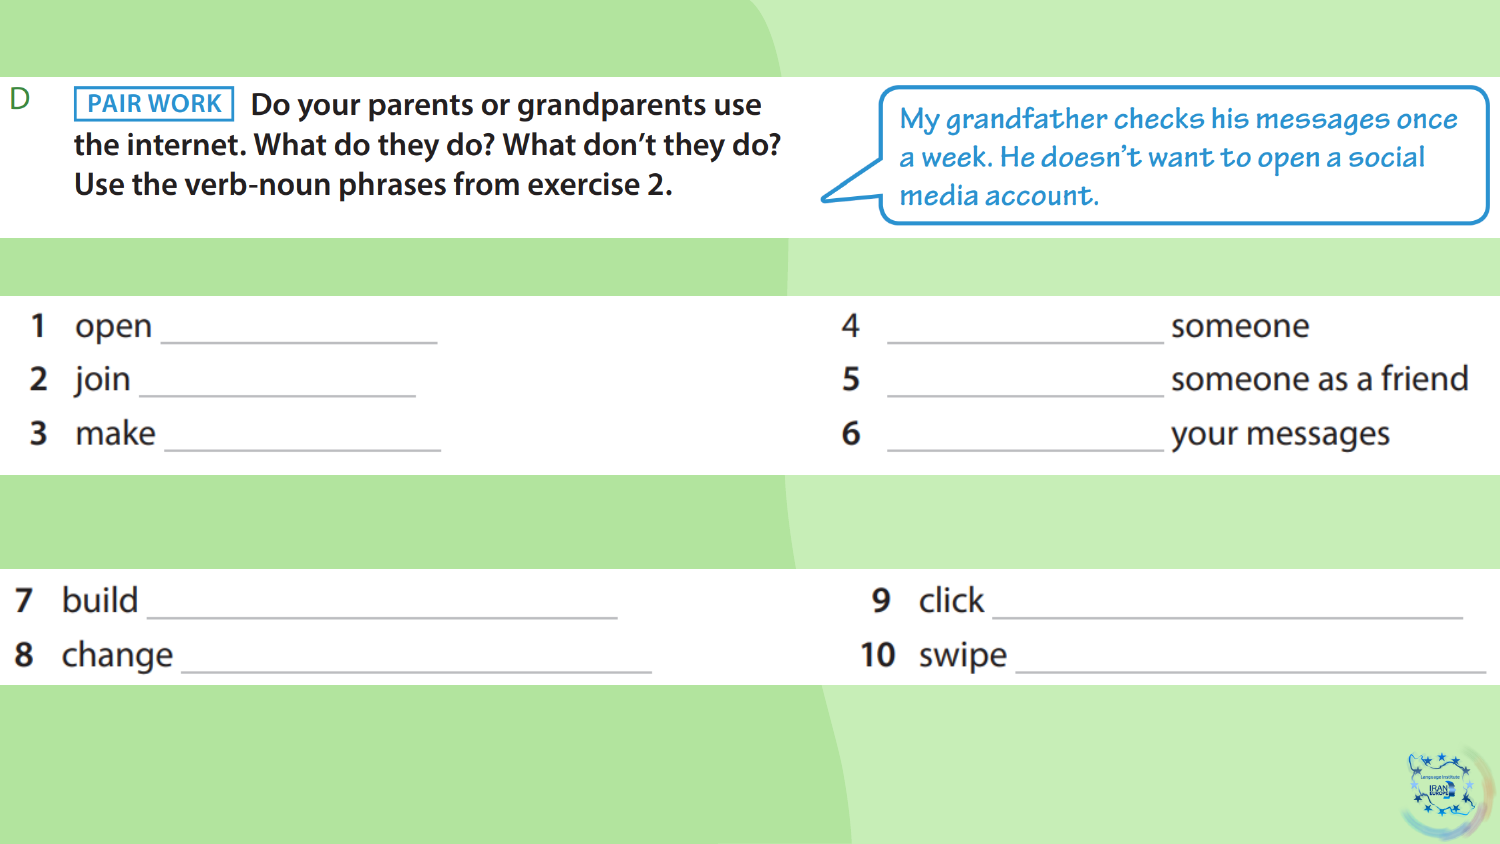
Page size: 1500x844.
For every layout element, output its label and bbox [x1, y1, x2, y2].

picture [0, 569, 1500, 686]
picture [0, 77, 1500, 238]
picture [0, 296, 1500, 475]
picture [1394, 741, 1500, 844]
